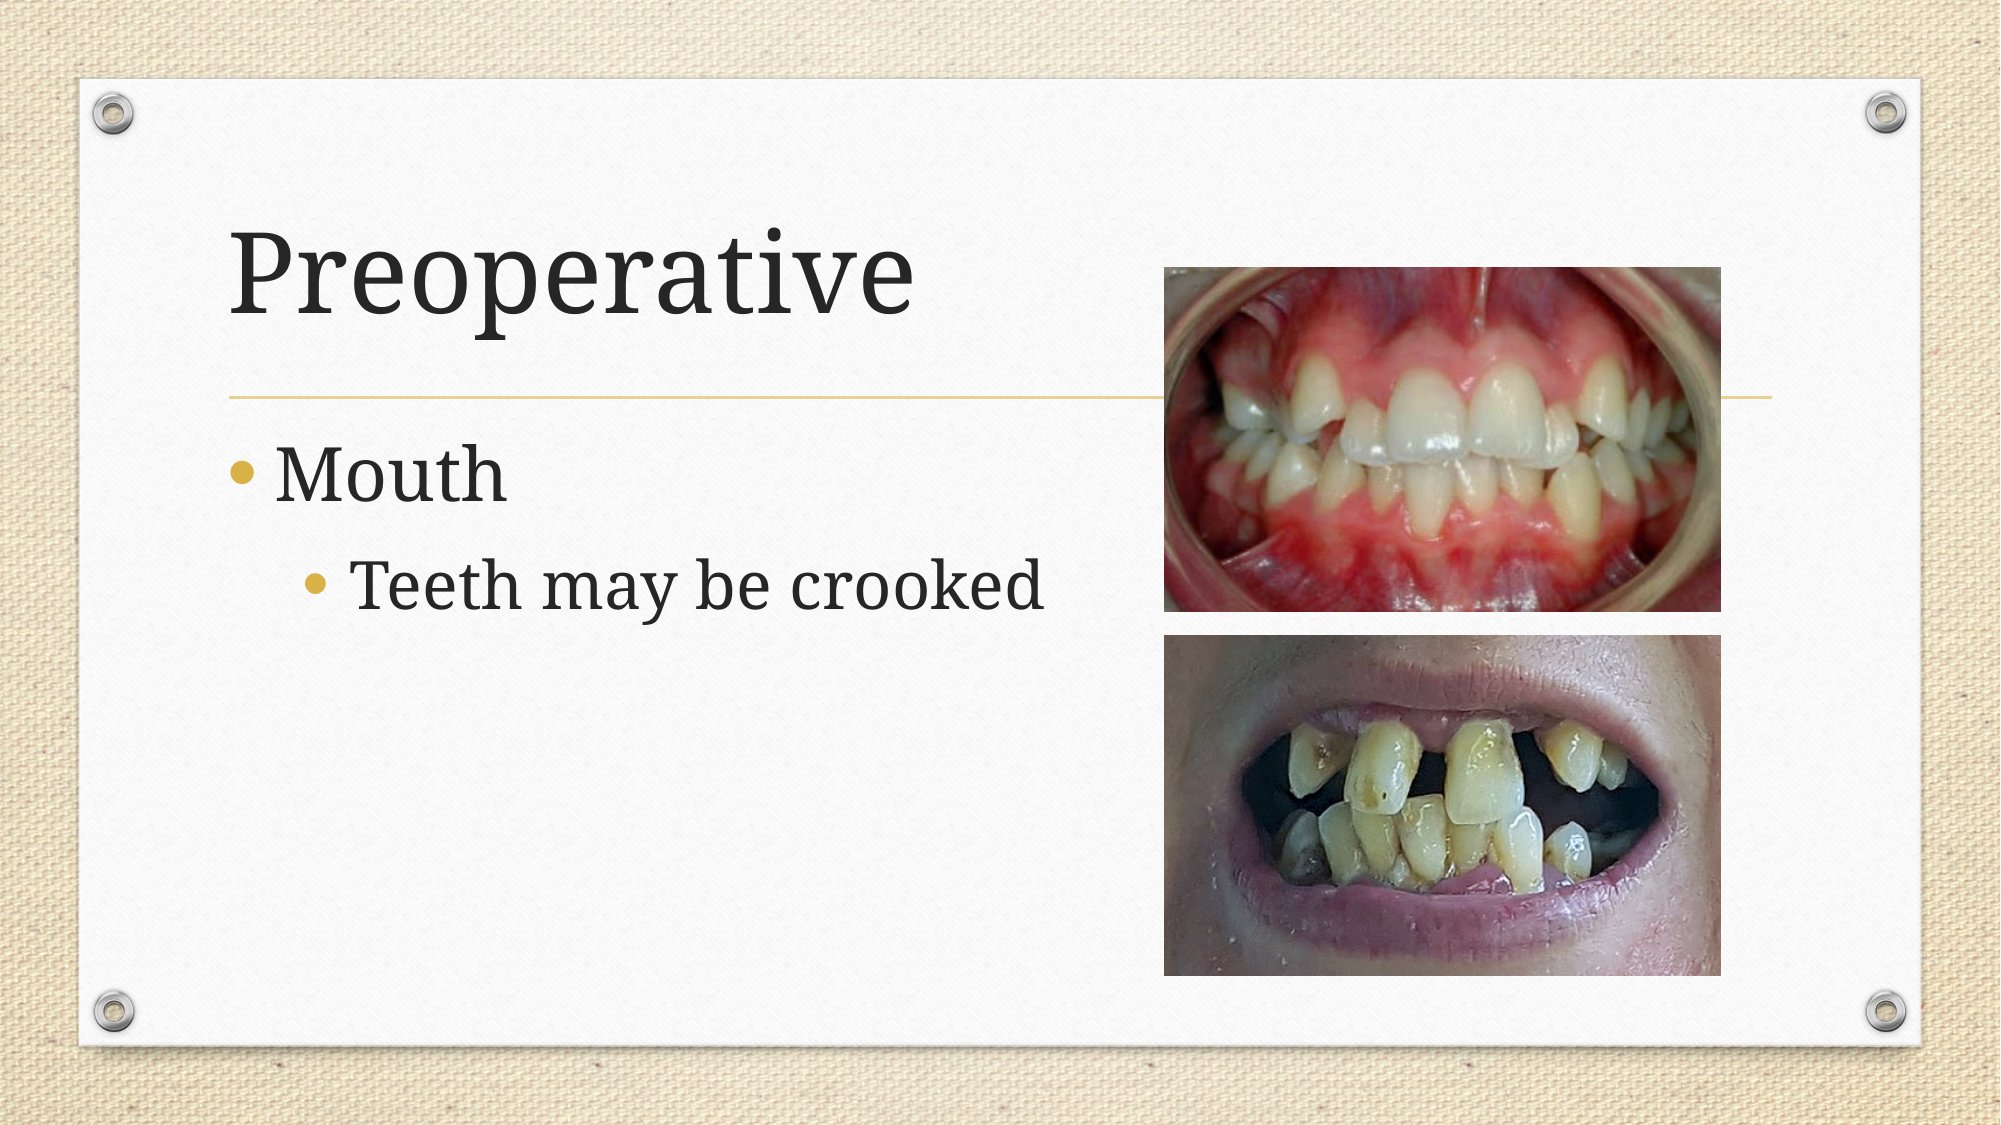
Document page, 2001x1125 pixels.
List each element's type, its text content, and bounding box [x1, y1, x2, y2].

list Mouth Teeth may be crooked [212, 419, 1788, 964]
picture [0, 0, 2001, 1125]
title Preoperative [212, 161, 1788, 375]
